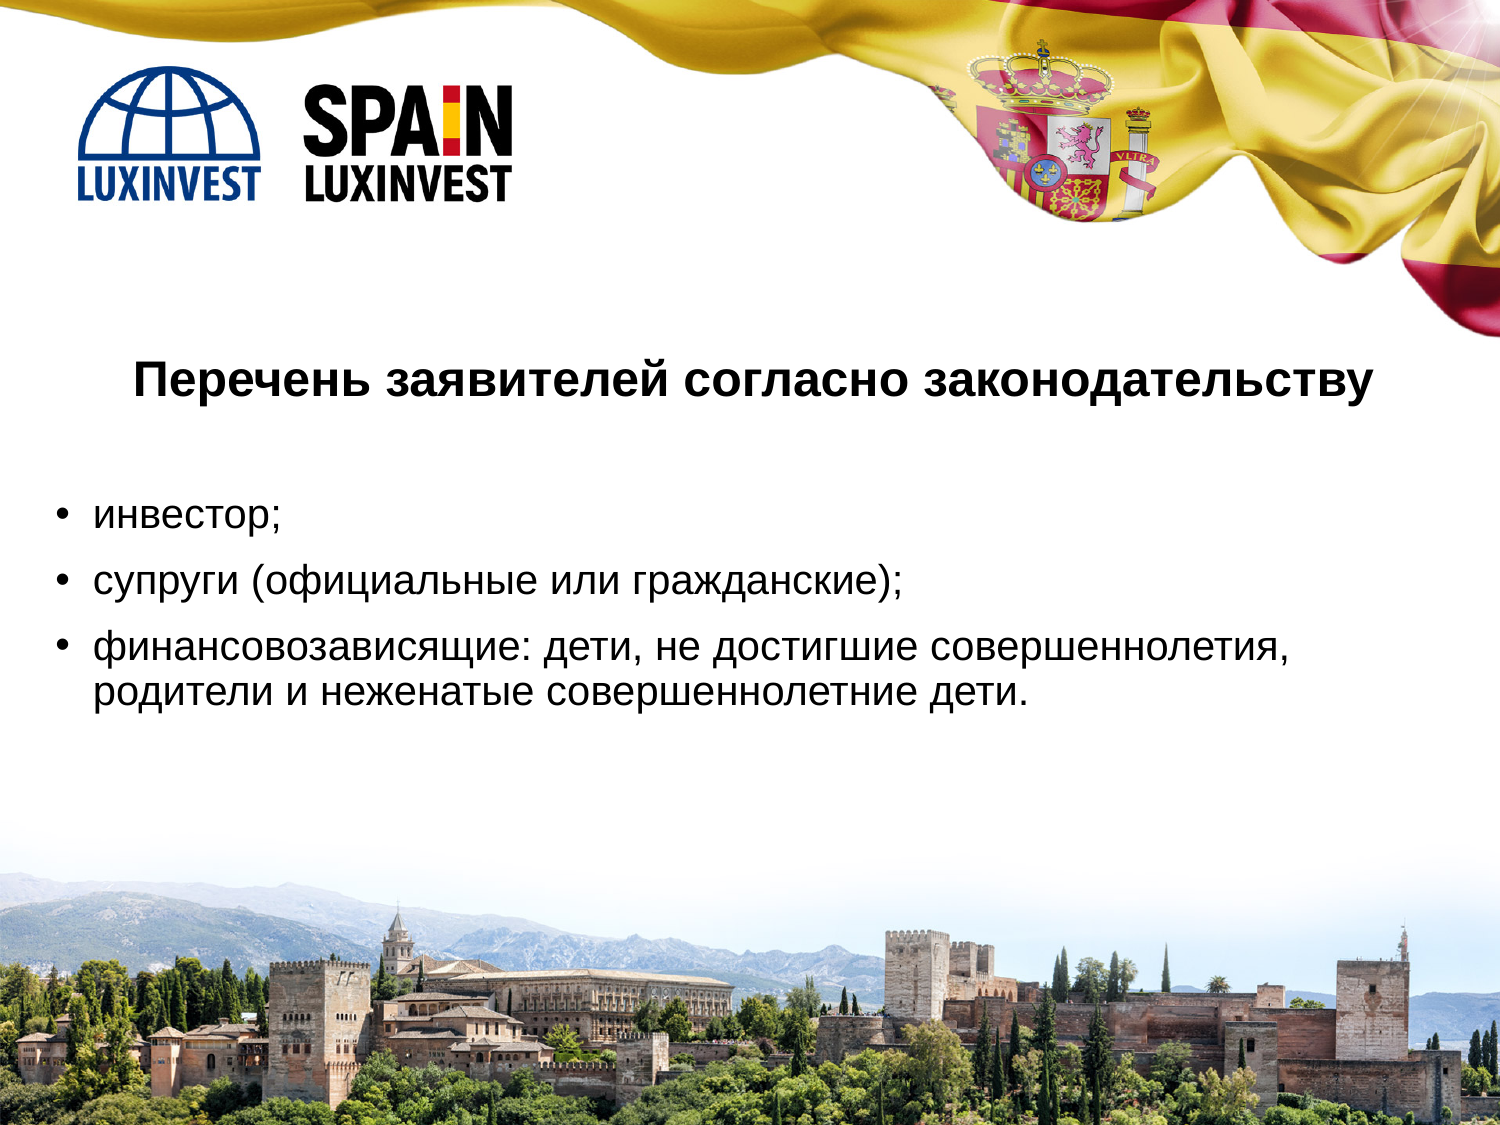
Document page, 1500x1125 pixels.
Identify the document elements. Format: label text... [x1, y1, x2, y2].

title Перечень заявителей согласно законодательству [45, 309, 1463, 451]
list инвестор; супруги (официальные или гражданские); финансовозависящие: дети, не достигшие совершеннолетия, родители и неженатые совершеннолетние дети. [40, 485, 1459, 754]
picture [0, 0, 1500, 1125]
